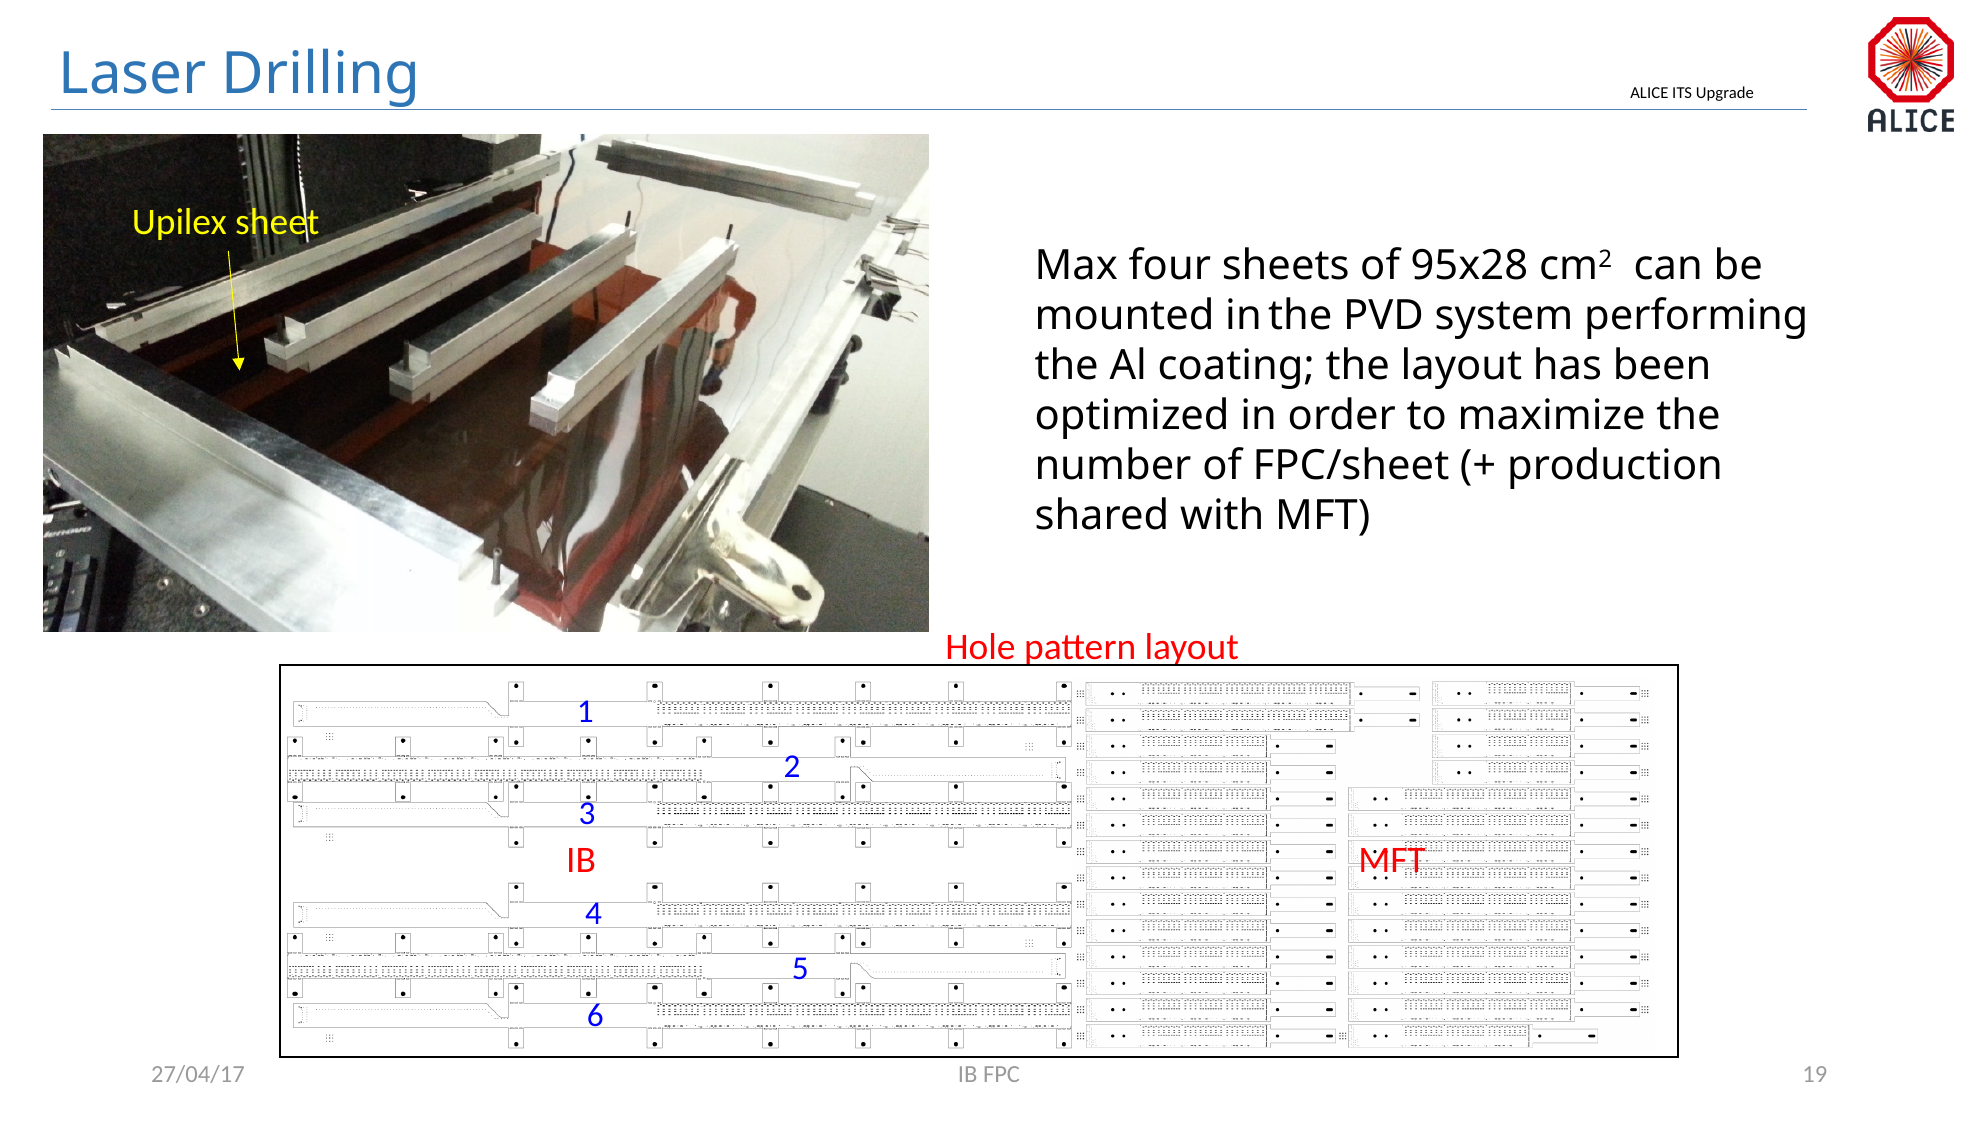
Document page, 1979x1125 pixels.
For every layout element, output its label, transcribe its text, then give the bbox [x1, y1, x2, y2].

text_box Hole pattern layout [930, 614, 1255, 664]
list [43, 134, 929, 632]
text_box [228, 250, 240, 371]
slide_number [136, 1042, 582, 1103]
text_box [279, 678, 1654, 1051]
text_box [279, 664, 1679, 1058]
slide_number 19 [1397, 1042, 1843, 1103]
title Laser Drilling [43, 49, 1750, 100]
text_box Max four sheets of 95x28 cm2 can be mounted in the PVD system performing the Al coating; the layout has been optimized in order to maximize the number of FPC/sheet (+ production shared with MFT) [1019, 230, 1827, 546]
footer IB FPC [655, 1058, 1323, 1103]
picture [1868, 17, 1954, 132]
